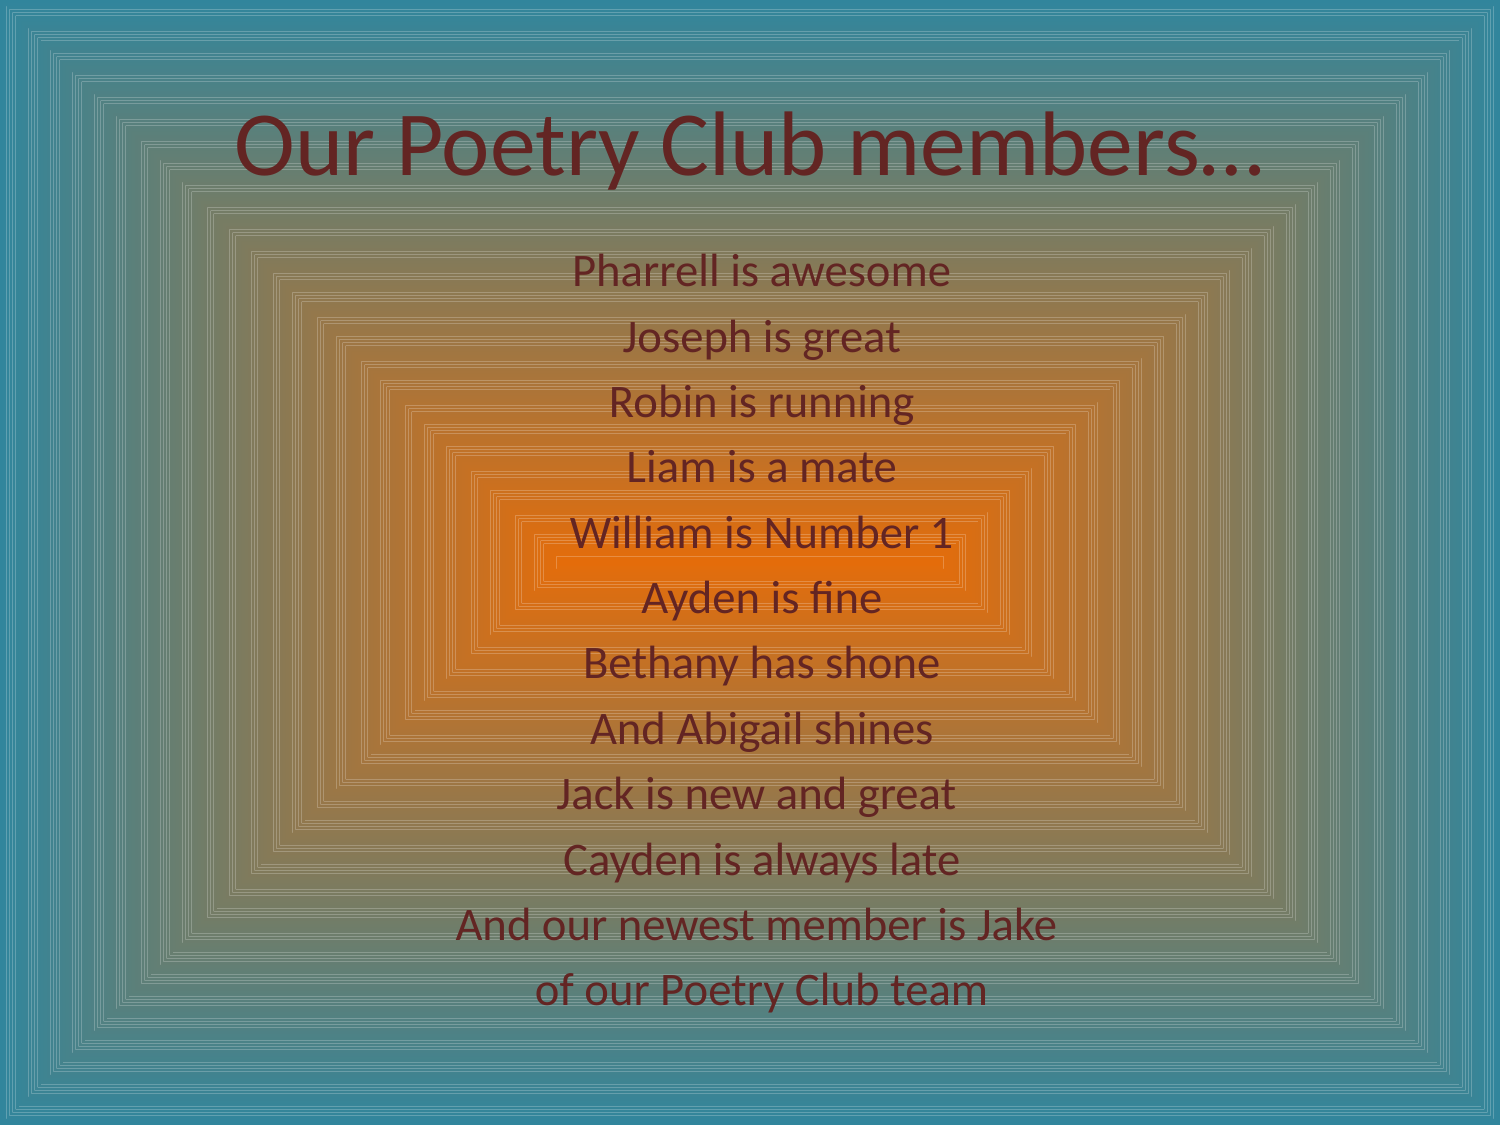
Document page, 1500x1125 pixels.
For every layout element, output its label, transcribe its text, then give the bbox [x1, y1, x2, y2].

list Pharrell is awesome Joseph is great Robin is running Liam is a mate William is Number 1 Ayden is fine Bethany has shone And Abigail shines Jack is new and great Cayden is always late And our newest member is Jake of our Poetry Club team [75, 232, 1450, 1028]
title Our Poetry Club members… [75, 45, 1425, 232]
